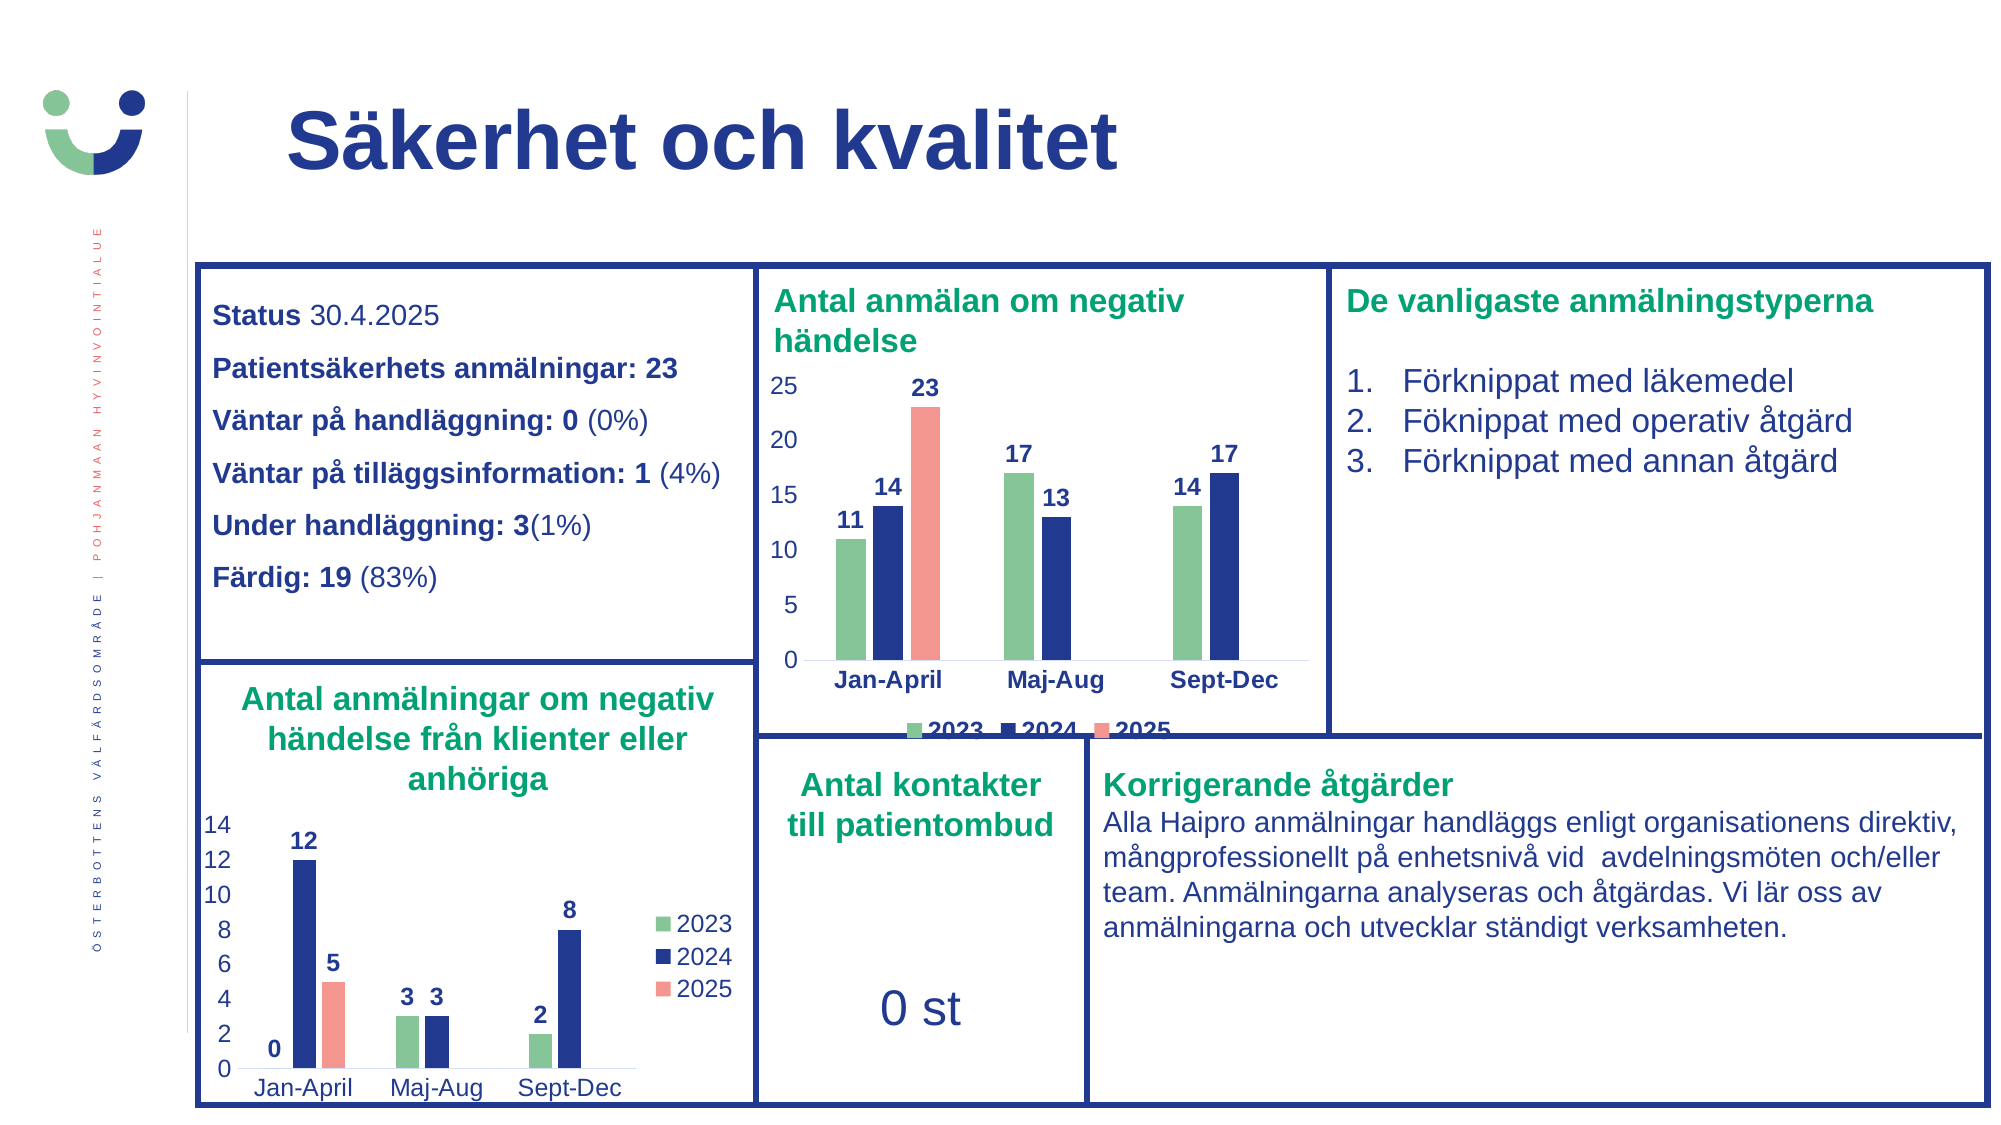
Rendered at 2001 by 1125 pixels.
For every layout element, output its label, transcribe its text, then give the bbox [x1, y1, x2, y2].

title Säkerhet och kvalitet [271, 67, 1968, 218]
text_box Korrigerande åtgärder Alla Haipro anmälningar handläggs enligt organisationens direktiv, mångprofessionellt på enhetsnivå vid avdelningsmöten och/eller team. Anmälningarna analyseras och åtgärdas. Vi lär oss av anmälningarna och utvecklar ständigt verksamheten. [1088, 755, 1987, 1091]
text_box 0 st [780, 968, 1062, 1043]
text_box Antal anmälningar om negativ händelse från klienter eller anhöriga [202, 669, 754, 805]
text_box Antal kontakter till patientombud [763, 755, 1079, 851]
picture [43, 90, 145, 175]
chart [758, 364, 1321, 750]
chart [192, 806, 754, 1107]
text_box Status 30.4.2025 Patientsäkerhets anmälningar: 23 Väntar på handläggning: 0 (0%) Väntar på tilläggsinformation: 1 (4%) Under handläggning: 3(1%) Färdig: 19 (83%) [197, 271, 758, 654]
text_box Antal anmälan om negativ händelse [758, 271, 1331, 367]
text_box De vanligaste anmälningstyperna Förknippat med läkemedel Föknippat med operativ åtgärd Förknippat med annan åtgärd [1331, 271, 1987, 527]
